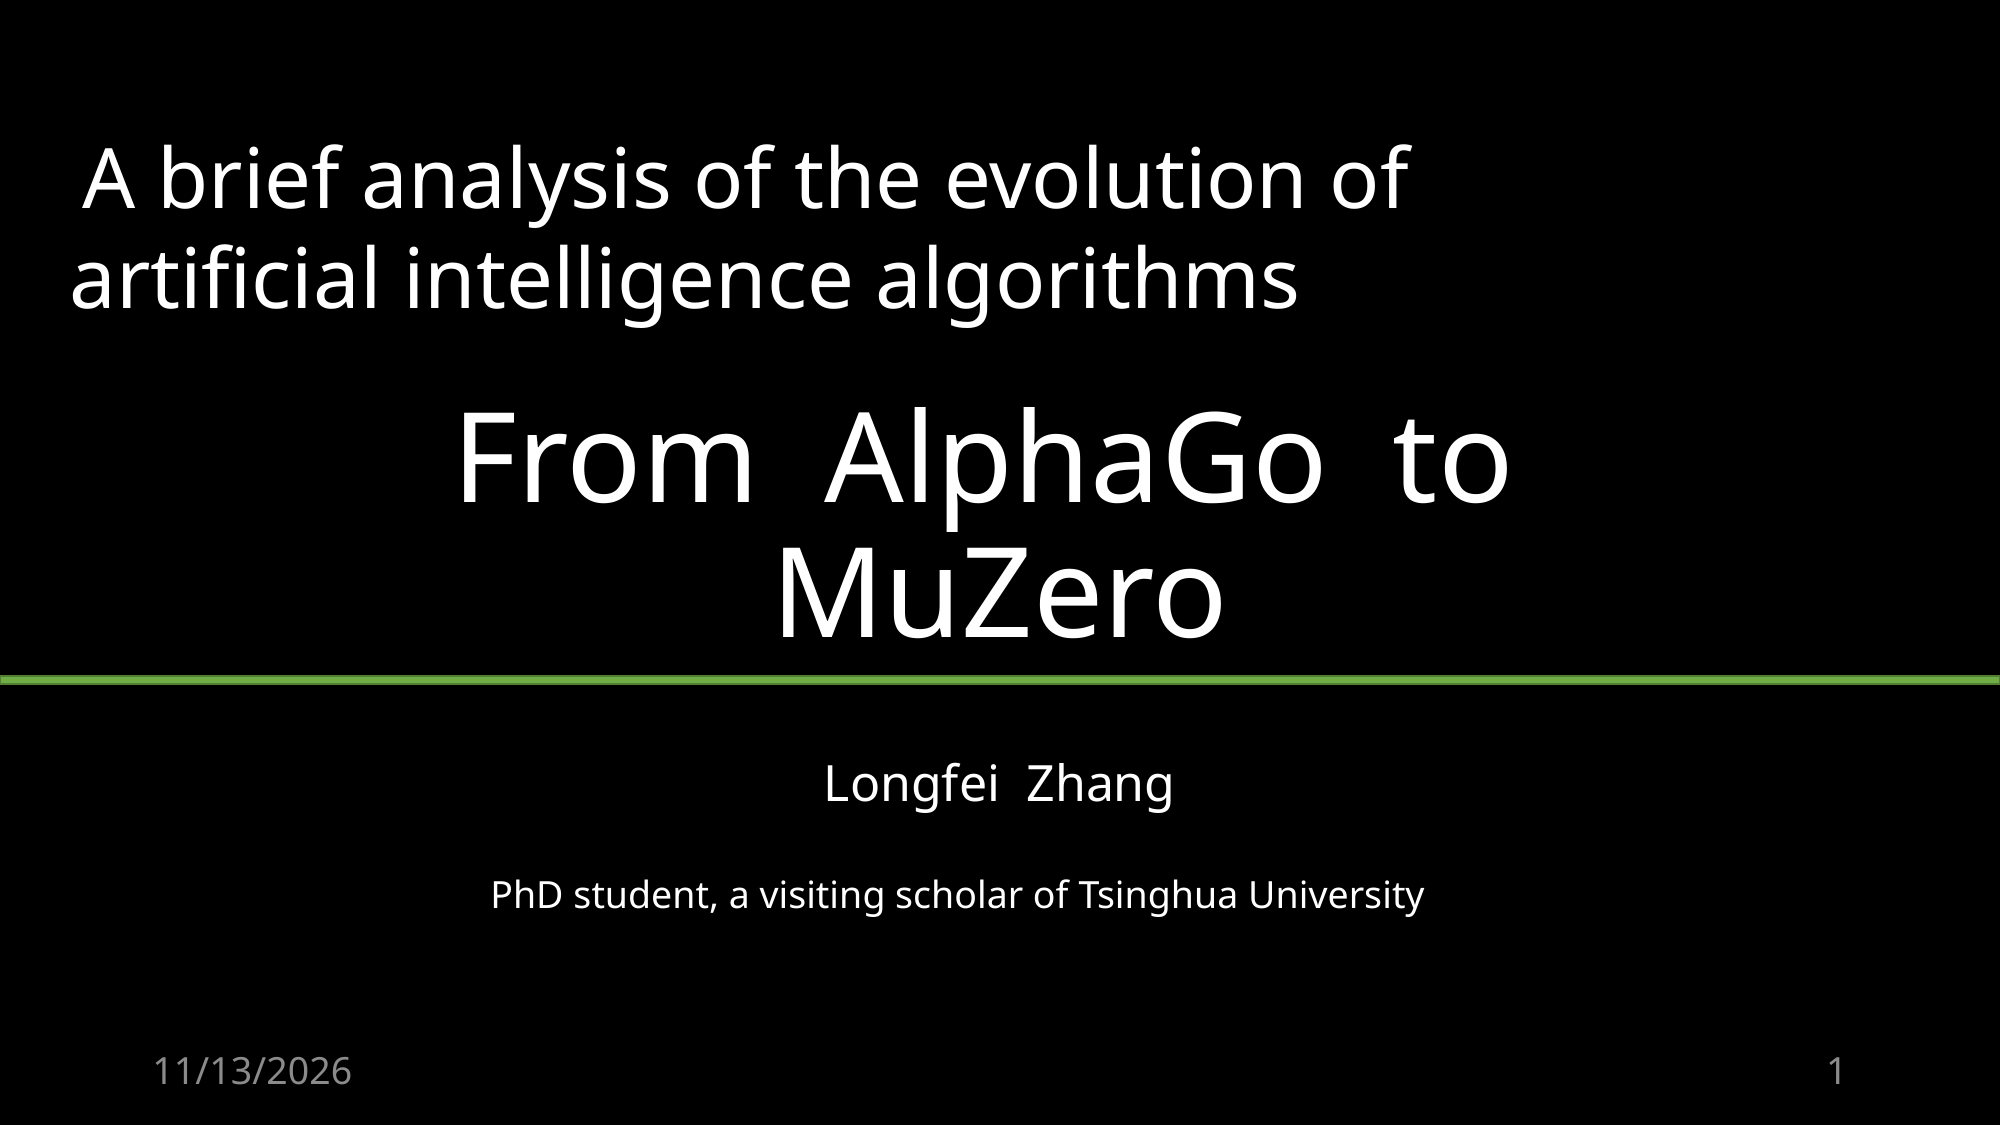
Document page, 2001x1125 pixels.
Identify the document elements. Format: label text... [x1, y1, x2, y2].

subtitle Longfei Zhang [249, 750, 1750, 843]
slide_number 1 [1412, 1042, 1863, 1103]
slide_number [137, 1042, 588, 1103]
text_box PhD student, a visiting scholar of Tsinghua University [360, 863, 1556, 924]
text_box [0, 675, 2000, 685]
text_box A brief analysis of the evolution of artificial intelligence algorithms [54, 110, 1751, 341]
title From AlphaGo to MuZero [249, 341, 1750, 673]
